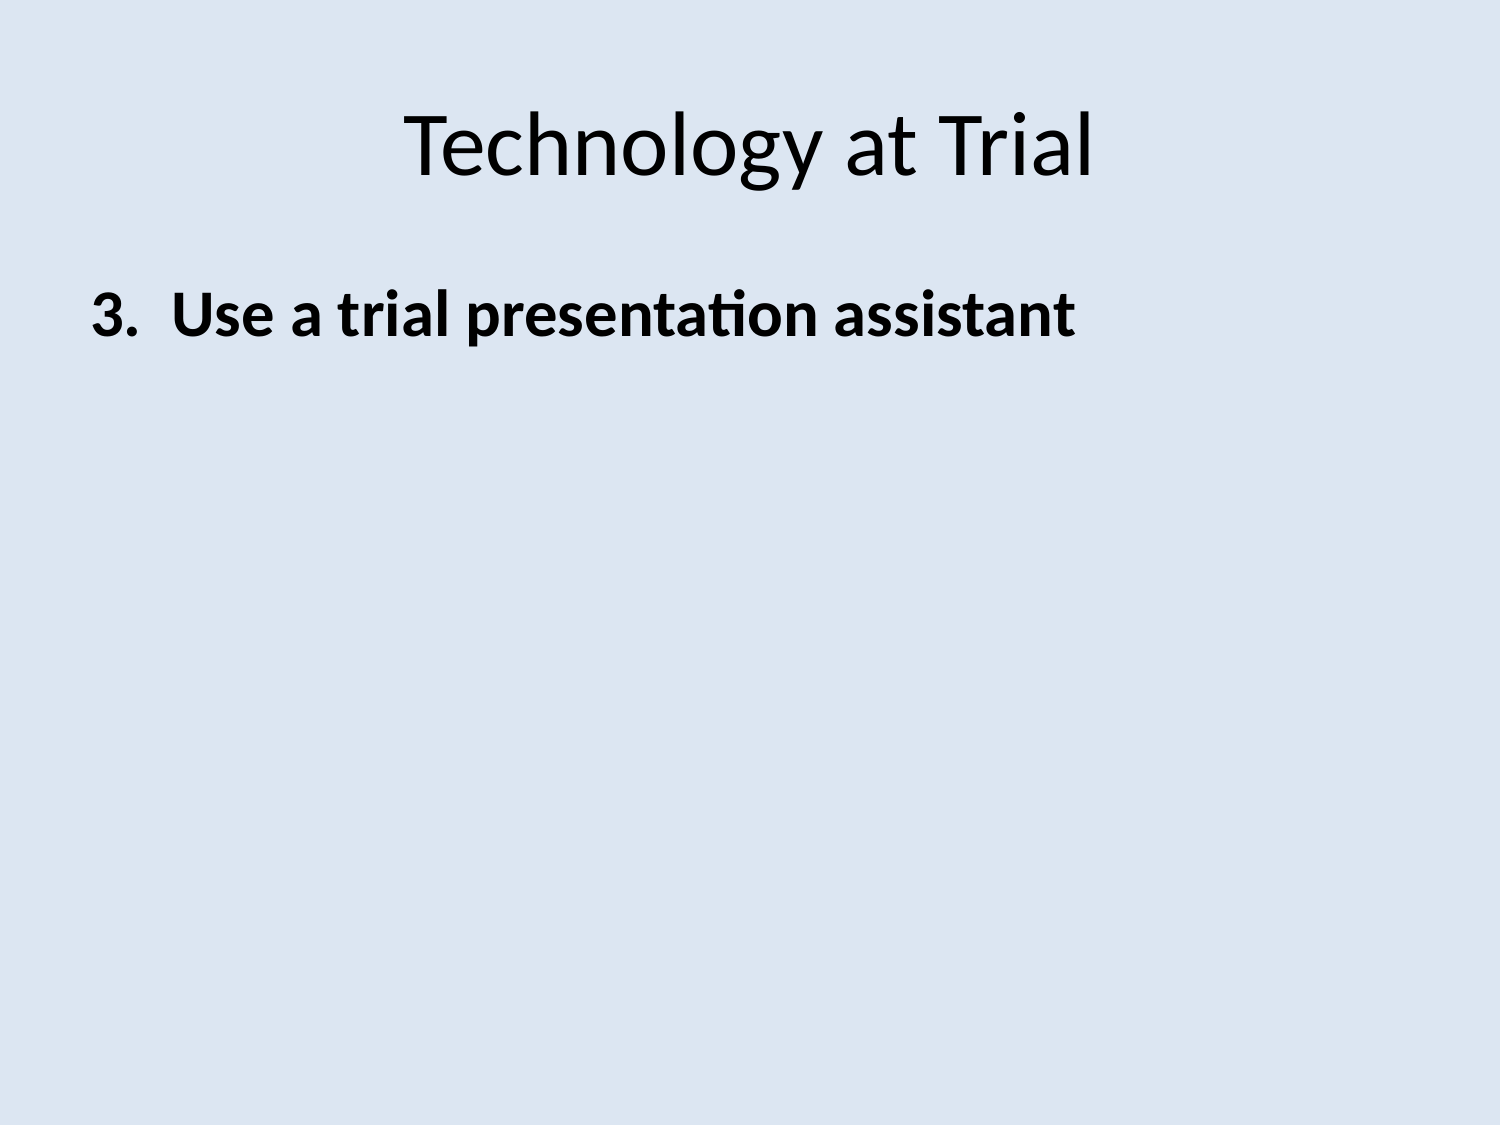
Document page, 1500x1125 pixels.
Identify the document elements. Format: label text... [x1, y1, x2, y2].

list 3. Use a trial presentation assistant [75, 262, 1425, 1005]
title Technology at Trial [75, 45, 1425, 233]
